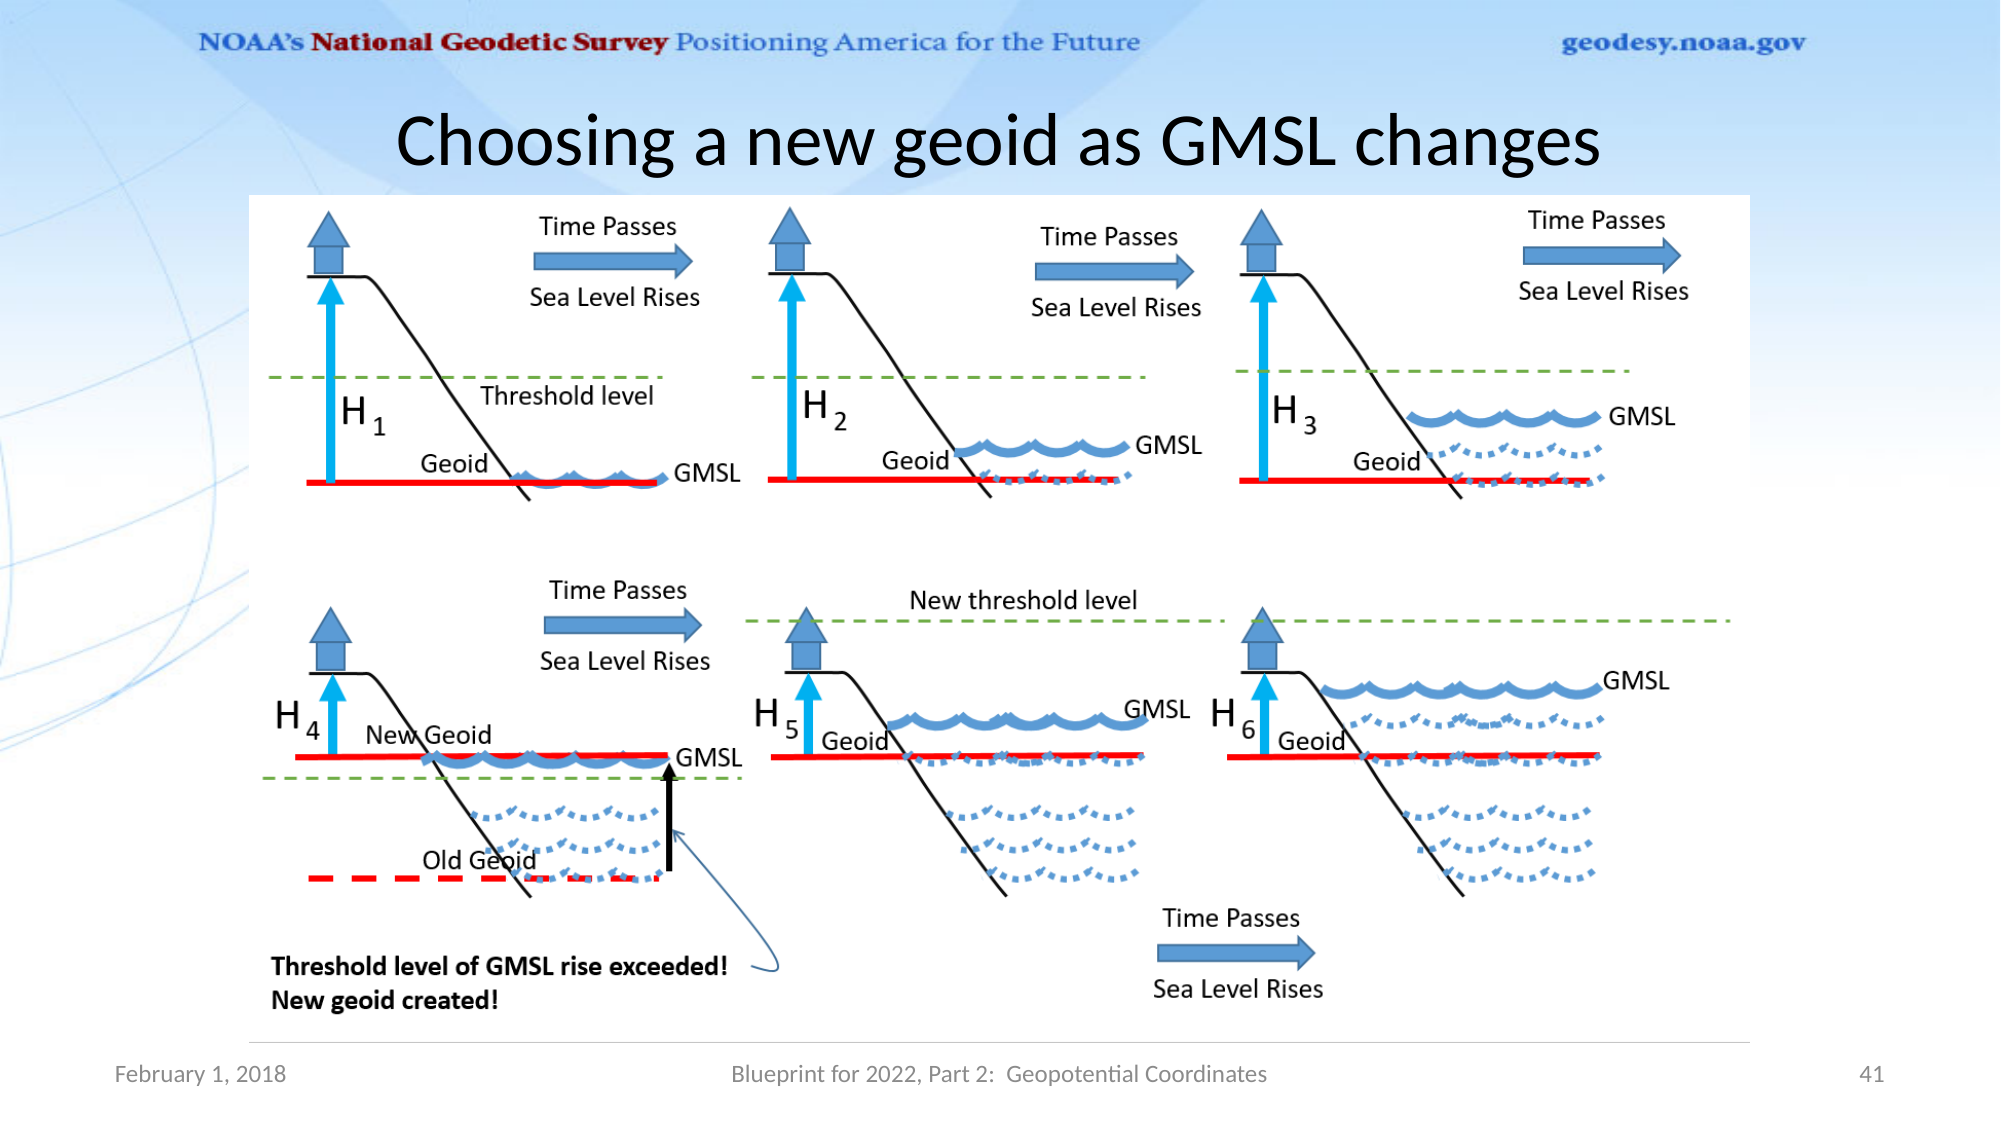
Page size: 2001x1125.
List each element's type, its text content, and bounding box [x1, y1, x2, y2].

picture [0, 0, 2001, 1125]
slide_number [99, 1042, 567, 1103]
footer Blueprint for 2022, Part 2: Geopotential Coordinates [683, 1052, 1317, 1103]
slide_number 41 [1433, 1042, 1900, 1103]
title Choosing a new geoid as GMSL changes [324, 42, 1675, 194]
